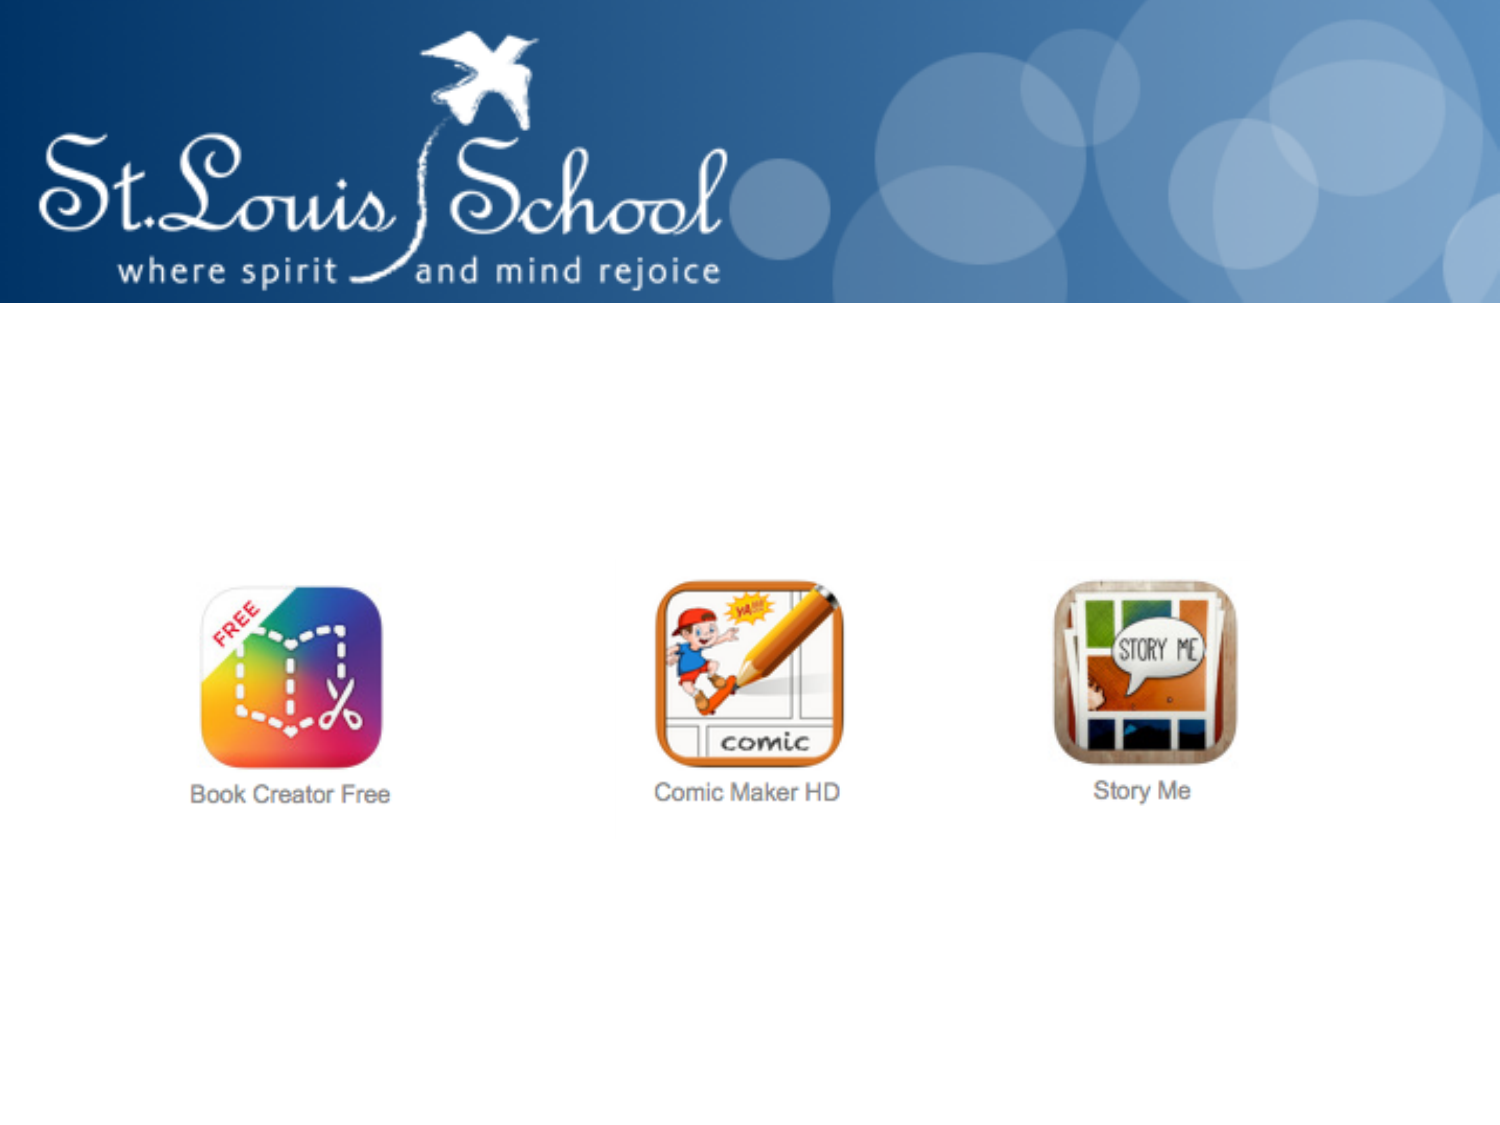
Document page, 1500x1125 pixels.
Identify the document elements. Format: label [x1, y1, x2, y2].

picture [0, 0, 1500, 303]
picture [150, 561, 437, 839]
picture [614, 559, 886, 839]
picture [1029, 559, 1252, 831]
